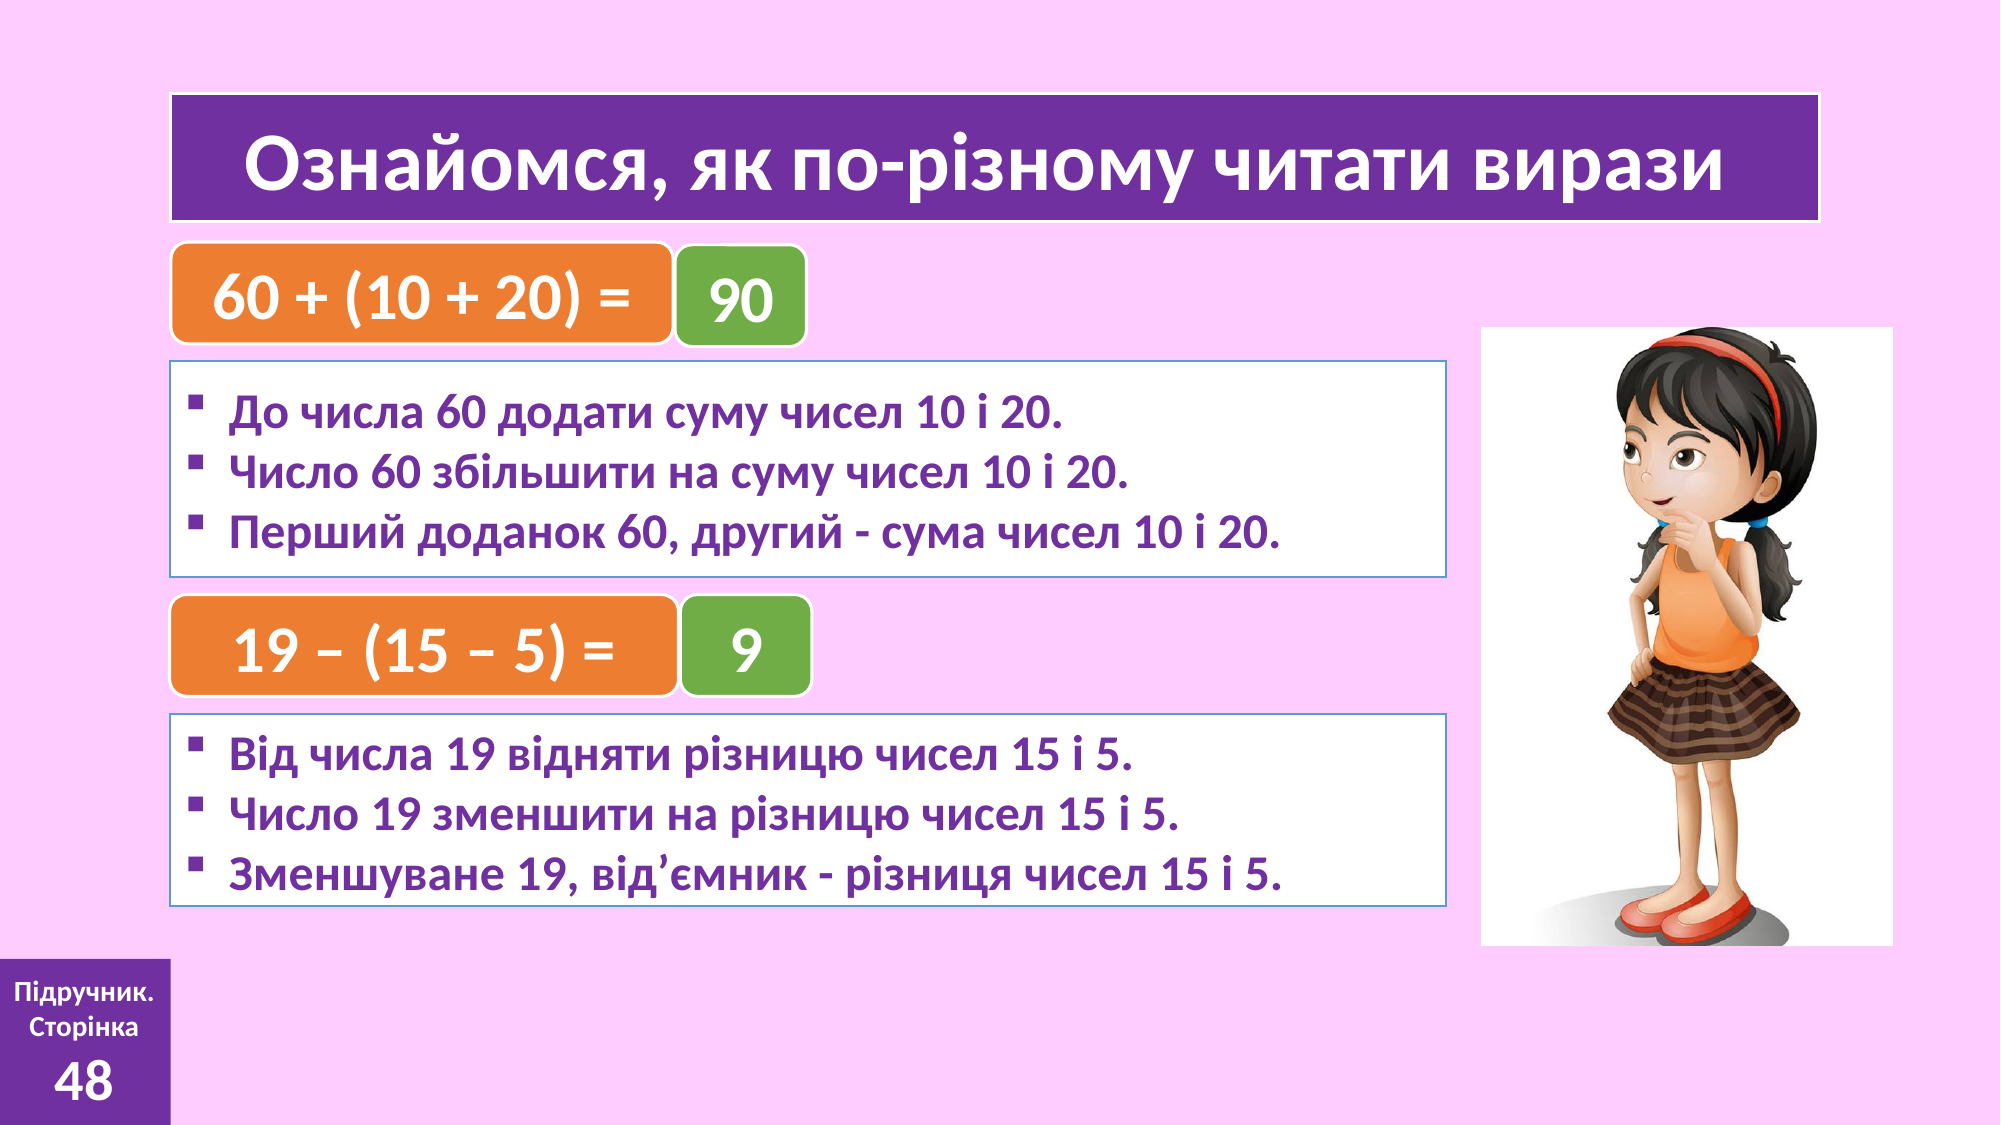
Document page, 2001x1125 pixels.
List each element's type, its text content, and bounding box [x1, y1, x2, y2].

text_box До числа 60 додати суму чисел 10 і 20. Число 60 збільшити на суму чисел 10 і 20. Перший доданок 60, другий - сума чисел 10 і 20. [169, 360, 1447, 578]
text_box 9 [678, 592, 814, 698]
text_box 60 + (10 + 20) = [169, 240, 675, 346]
picture [1481, 327, 1893, 946]
text_box 90 [673, 243, 809, 349]
text_box 19 – (15 – 5) = [167, 592, 679, 698]
text_box Від числа 19 відняти різницю чисел 15 і 5. Число 19 зменшити на різницю чисел 15 і 5. Зменшуване 19, від’ємник - різниця чисел 15 і 5. [169, 713, 1447, 907]
text_box Підручник. Сторінка 48 [0, 958, 172, 1125]
text_box Ознайомся, як по-різному читати вирази [169, 92, 1821, 223]
